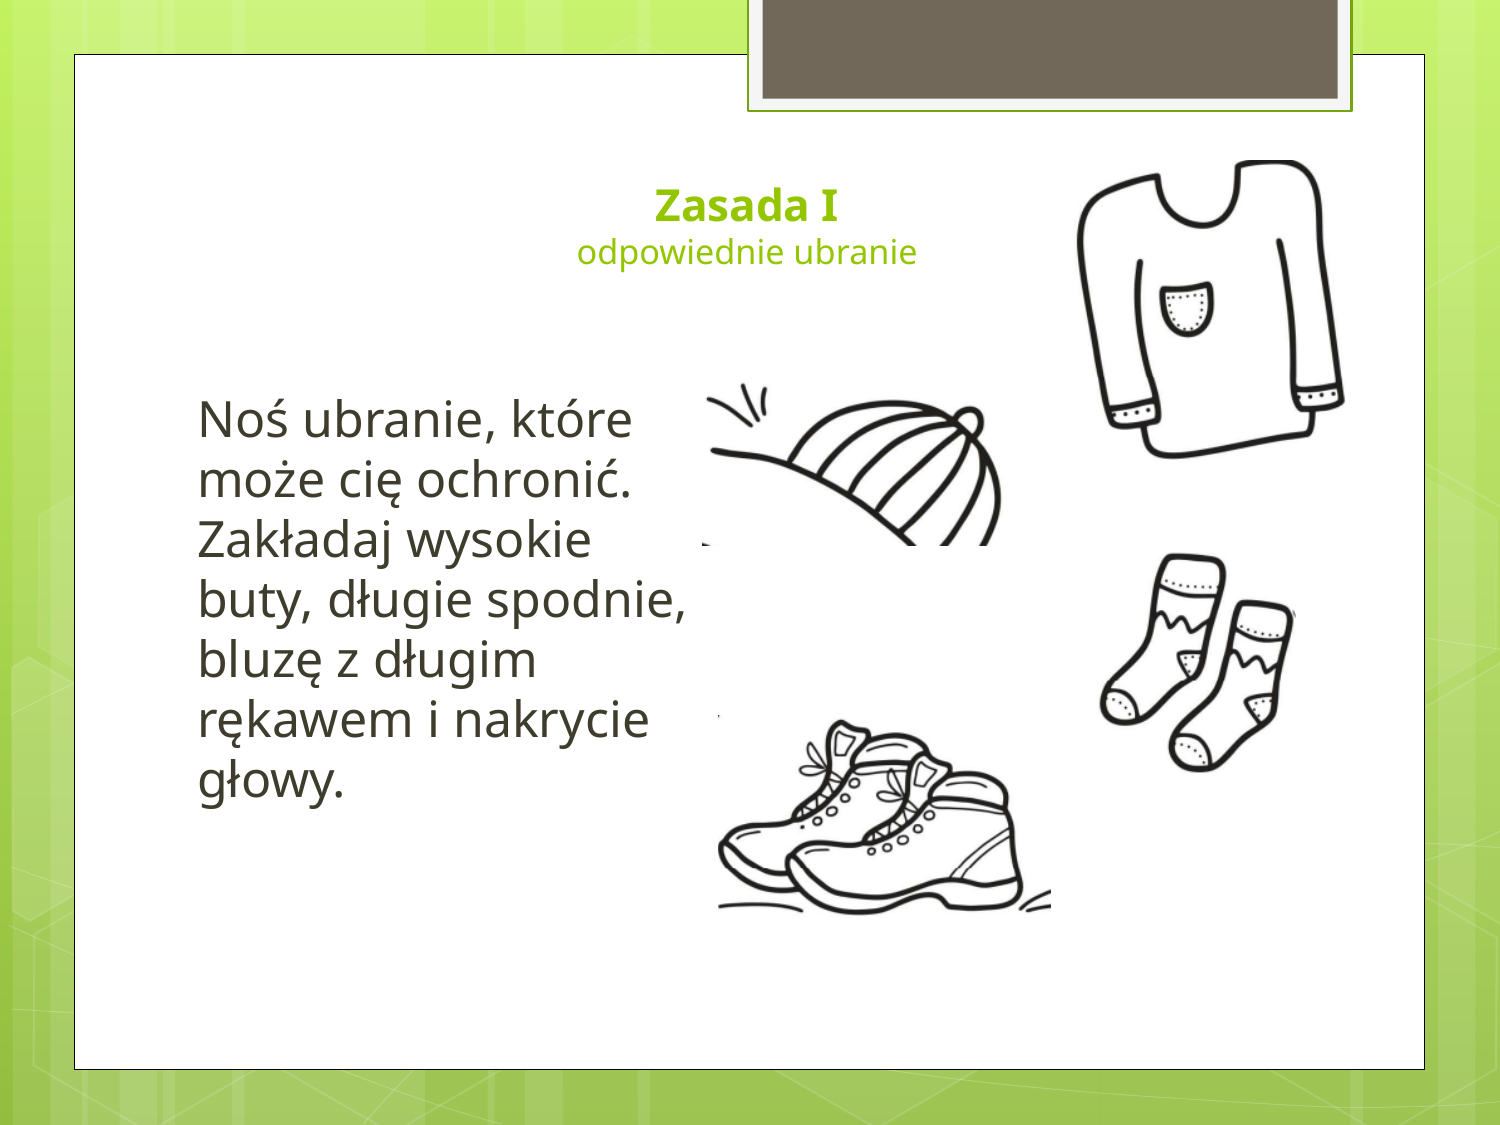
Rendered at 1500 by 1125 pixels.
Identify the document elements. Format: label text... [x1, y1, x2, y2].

picture [1080, 545, 1296, 780]
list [1056, 160, 1347, 465]
picture [718, 715, 1051, 922]
title Zasada I odpowiednie ubranie [171, 168, 1051, 279]
list Noś ubranie, które może cię ochronić. Zakładaj wysokie buty, długie spodnie, bluzę z długim rękawem i nakrycie głowy. [171, 379, 732, 953]
picture [702, 337, 1051, 546]
